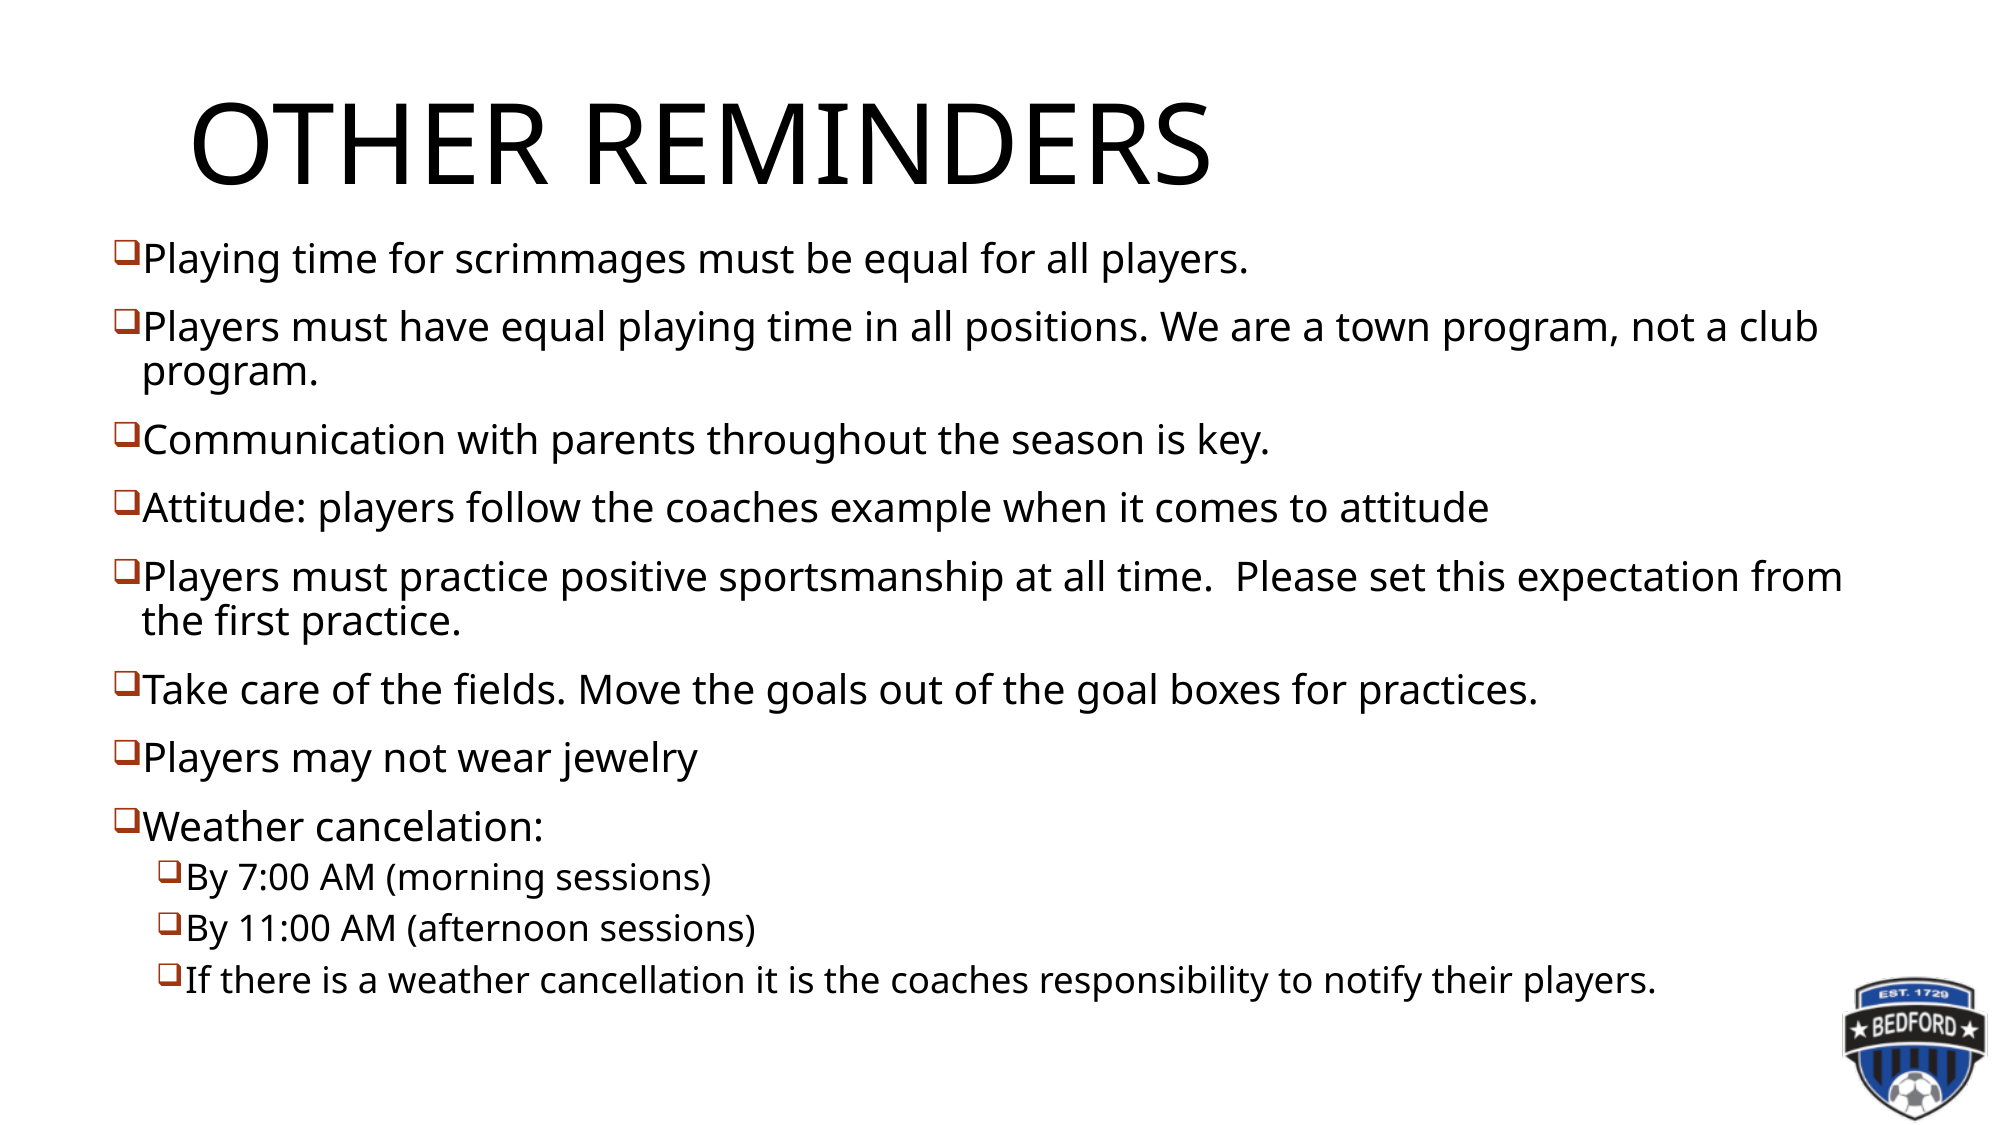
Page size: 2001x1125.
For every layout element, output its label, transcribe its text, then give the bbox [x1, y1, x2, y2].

list Playing time for scrimmages must be equal for all players. Players must have equal playing time in all positions. We are a town program, not a club program. Communication with parents throughout the season is key. Attitude: players follow the coaches example when it comes to attitude Players must practice positive sportsmanship at all time. Please set this expectation from the first practice. Take care of the fields. Move the goals out of the goal boxes for practices. Players may not wear jewelry Weather cancelation: By 7:00 AM (morning sessions) By 11:00 AM (afternoon sessions) If there is a weather cancellation it is the coaches responsibility to notify their players. [96, 230, 1899, 1013]
picture [1840, 975, 1990, 1125]
title Other reminders [172, 16, 1823, 230]
